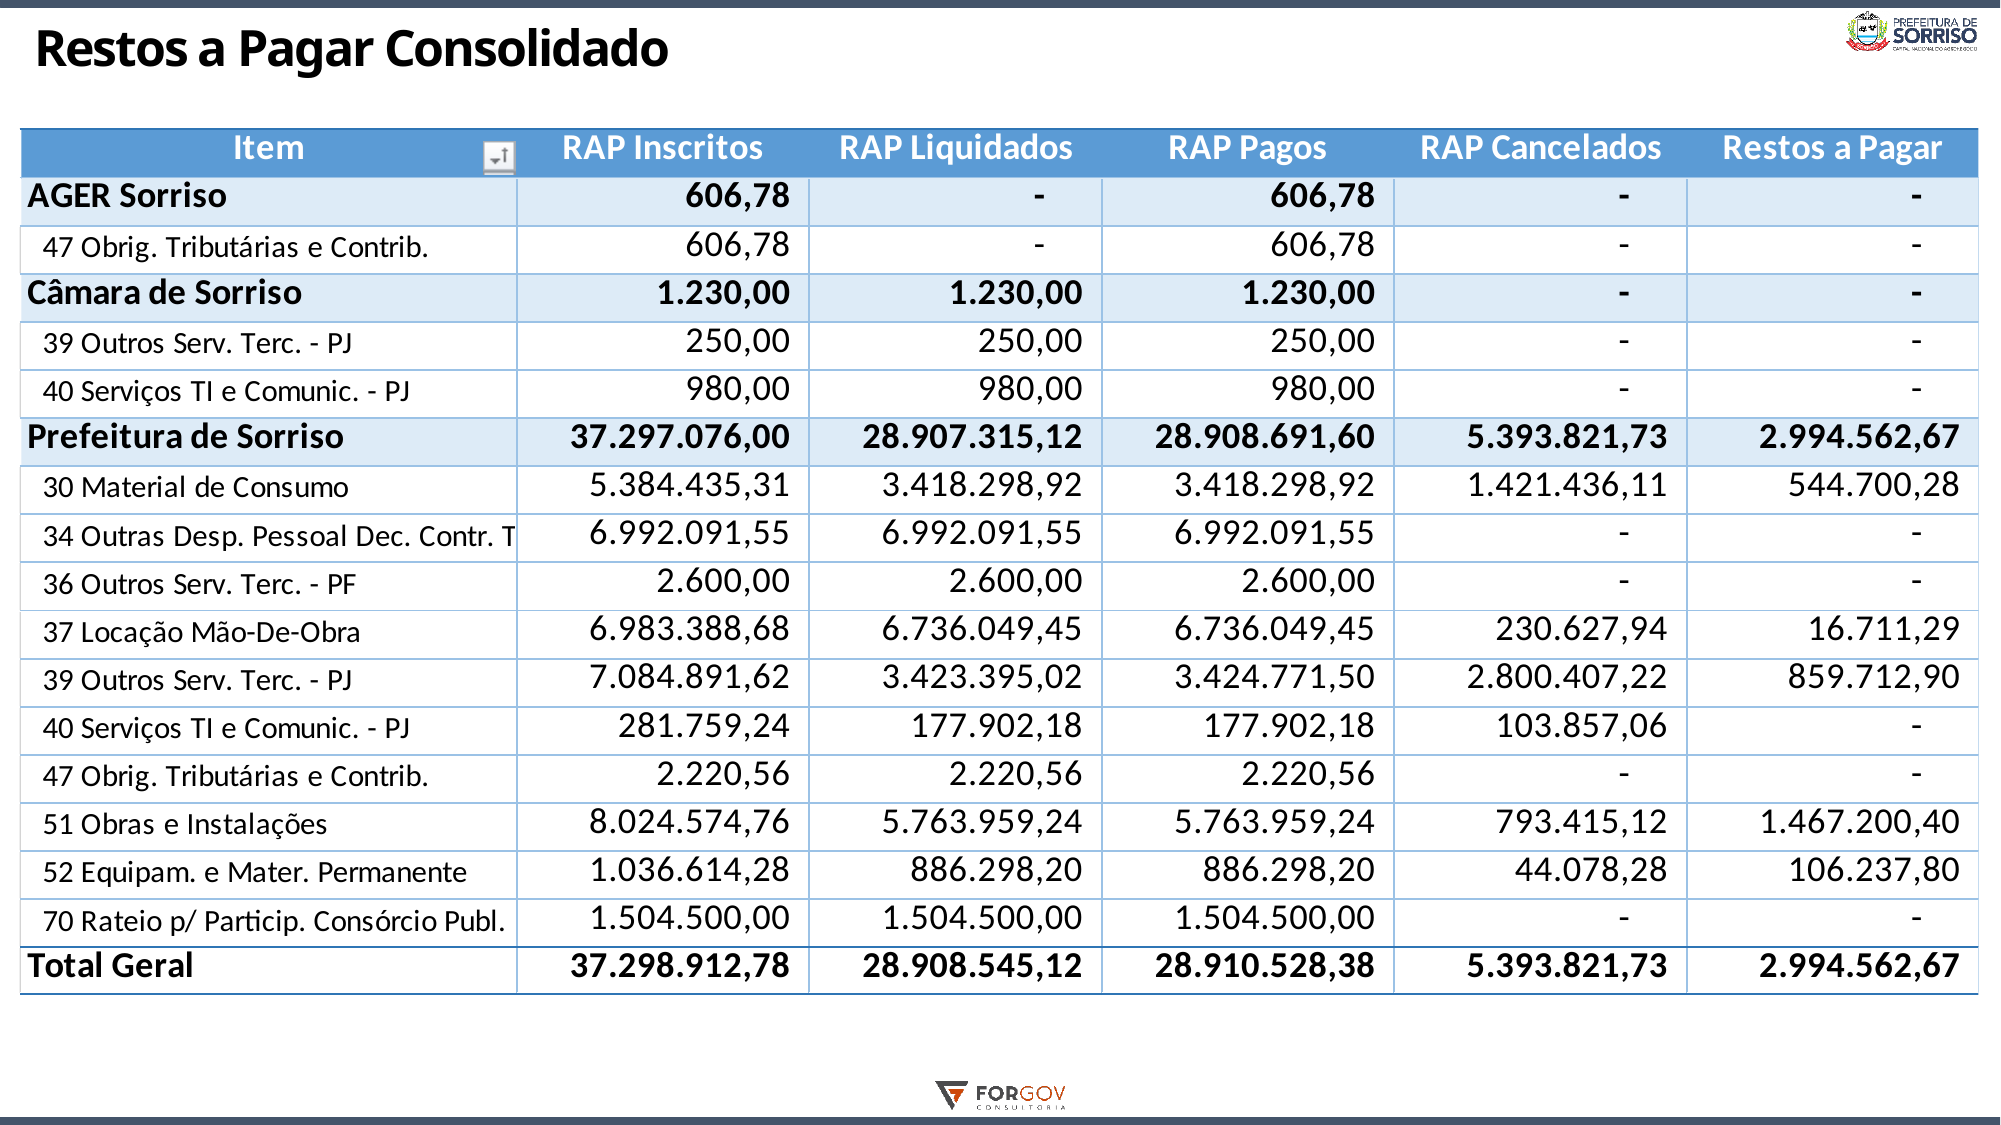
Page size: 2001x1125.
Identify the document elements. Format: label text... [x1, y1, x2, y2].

picture [935, 1081, 1065, 1110]
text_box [19, 128, 1981, 997]
title Restos a Pagar Consolidado [19, 15, 1981, 79]
picture [1845, 11, 1977, 15]
